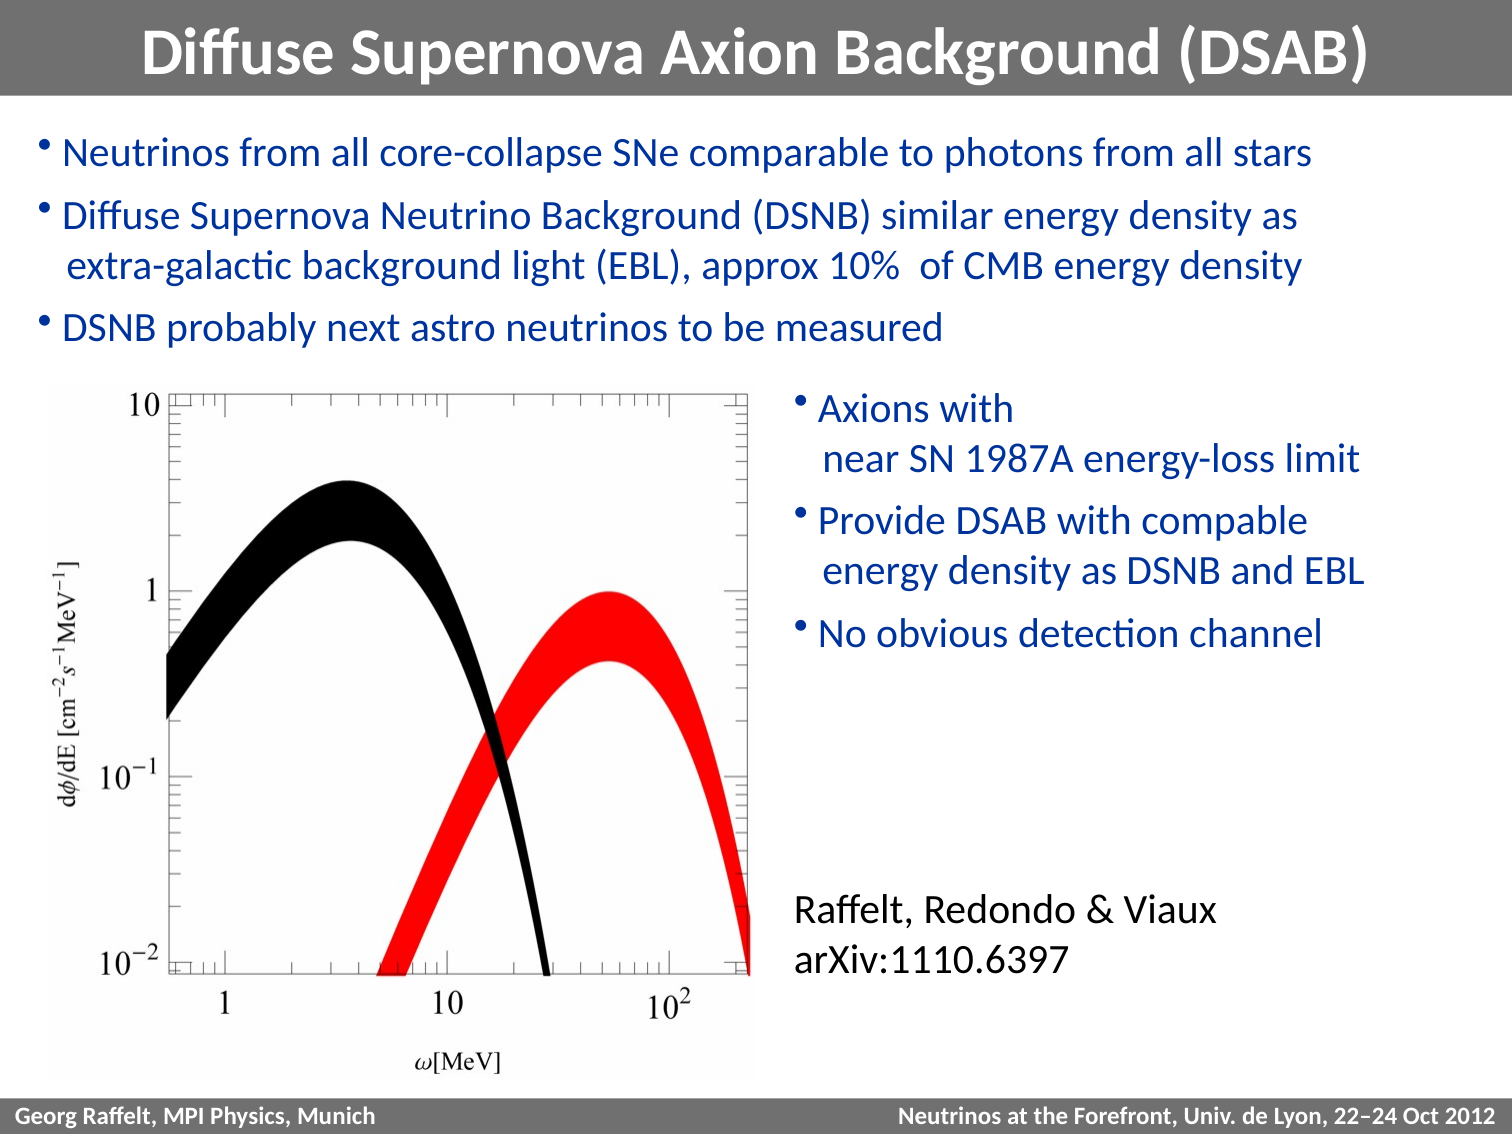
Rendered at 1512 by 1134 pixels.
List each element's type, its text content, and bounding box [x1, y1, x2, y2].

picture [46, 384, 757, 1079]
title Diffuse Supernova Axion Background (DSAB) [0, 0, 1512, 96]
text_box Raffelt, Redondo & Viaux arXiv:1110.6397 [779, 884, 1489, 980]
text_box Neutrinos from all core-collapse SNe comparable to photons from all stars Diffuse Supernova Neutrino Background (DSNB) similar energy density as extra-galactic background light (EBL), approx 10% of CMB energy density DSNB probably next astro neutrinos to be measured [23, 118, 1489, 378]
